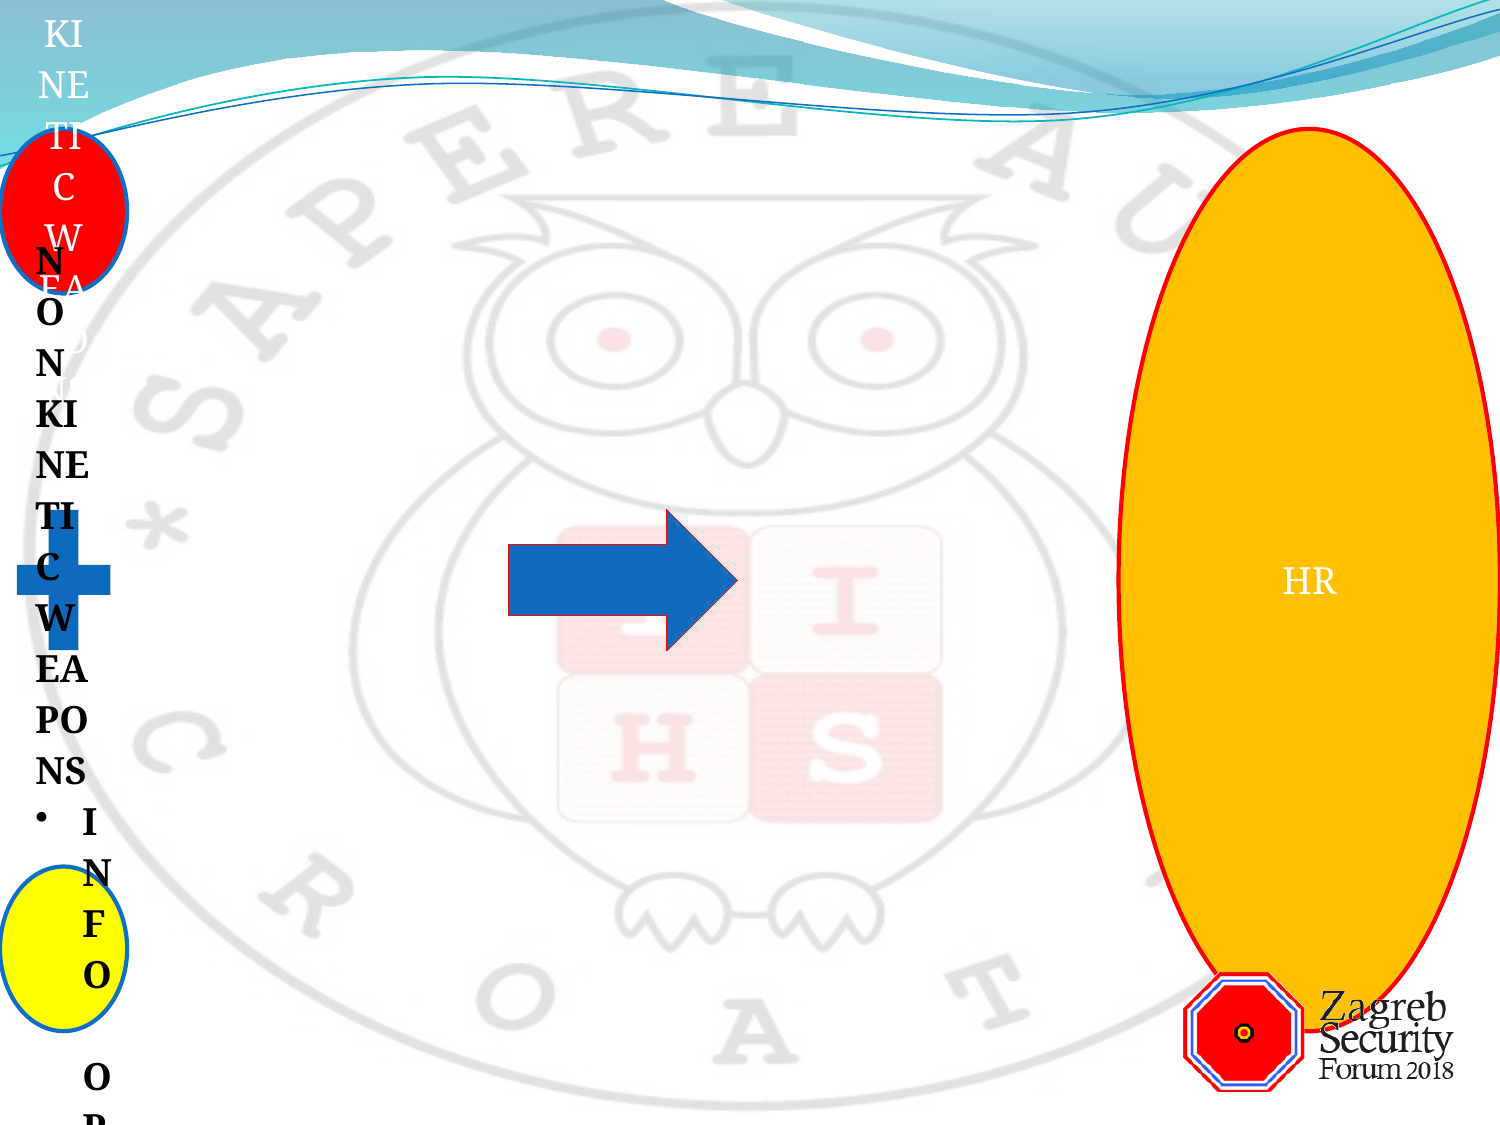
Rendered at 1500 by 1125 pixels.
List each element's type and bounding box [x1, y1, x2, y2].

list [0, 128, 1500, 1032]
picture [1183, 972, 1454, 1093]
